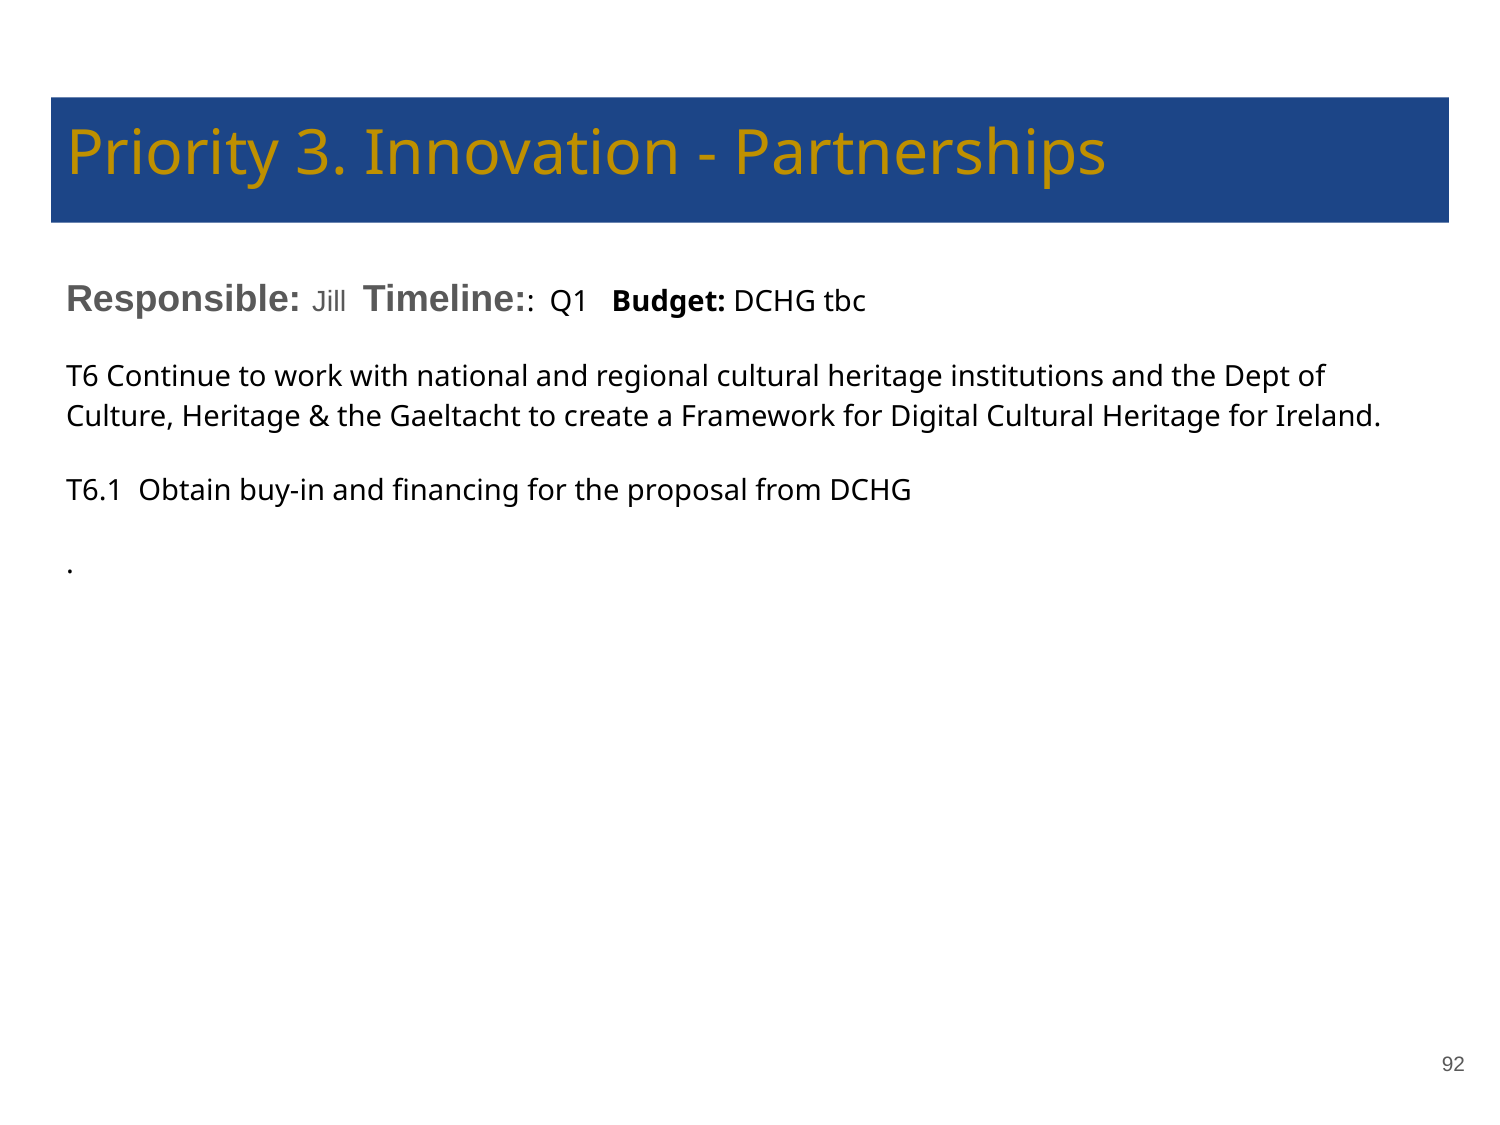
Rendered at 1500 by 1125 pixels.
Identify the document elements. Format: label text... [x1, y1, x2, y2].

list Responsible: Jill Timeline:: Q1 Budget: DCHG tbc T6 Continue to work with national and regional cultural heritage institutions and the Dept of Culture, Heritage & the Gaeltacht to create a Framework for Digital Cultural Heritage for Ireland. T6.1 Obtain buy-in and financing for the proposal from DCHG . [51, 252, 1449, 1000]
title Priority 3. Innovation - Partnerships [51, 97, 1449, 223]
slide_number ‹#› [1389, 1019, 1480, 1106]
